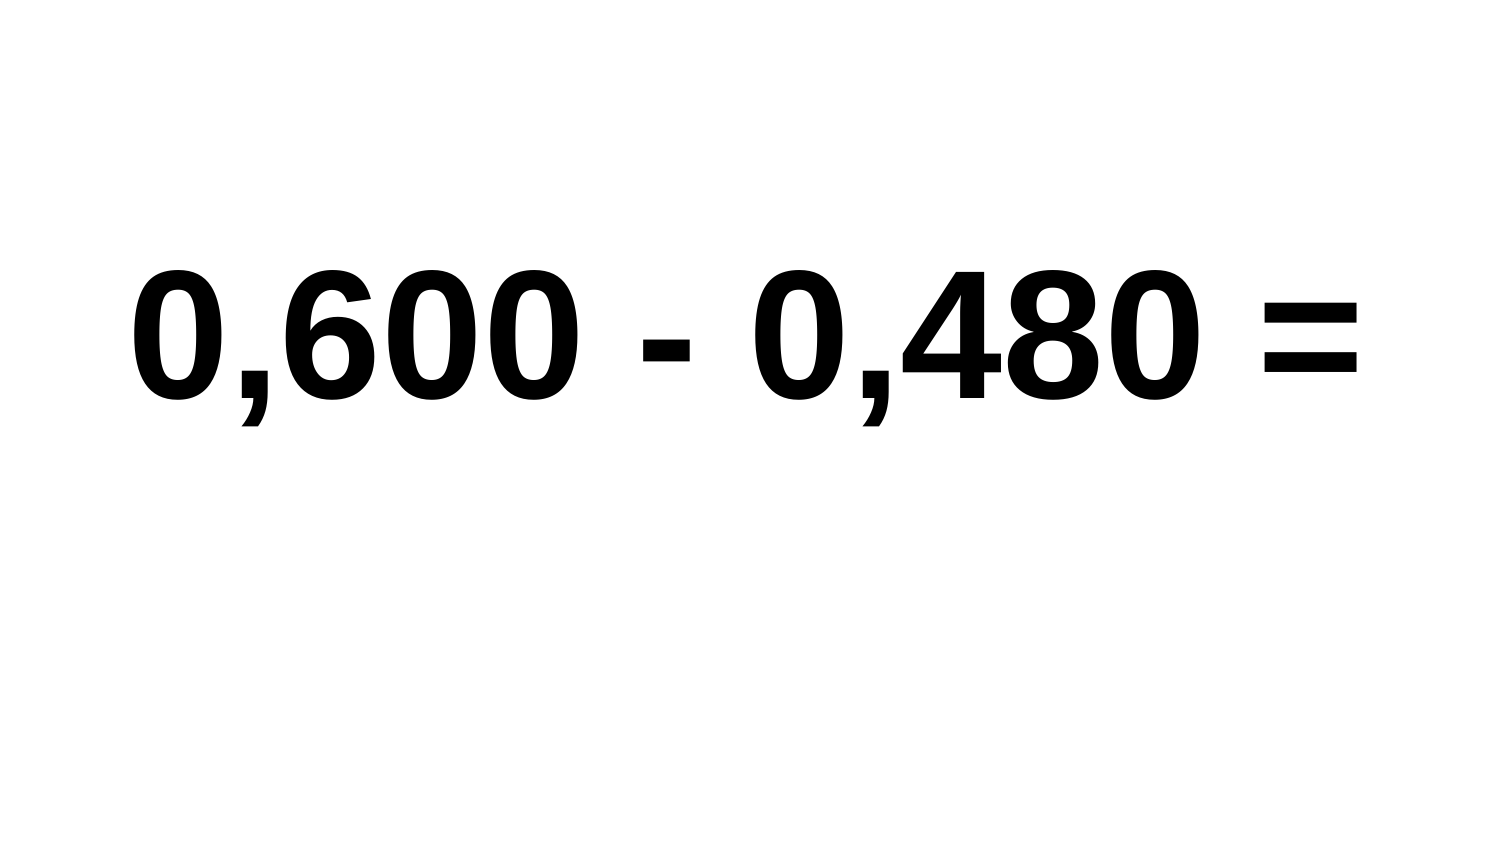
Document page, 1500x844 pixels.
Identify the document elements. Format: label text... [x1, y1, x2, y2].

text_box 0,600 - 0,480 = [112, 259, 1388, 450]
